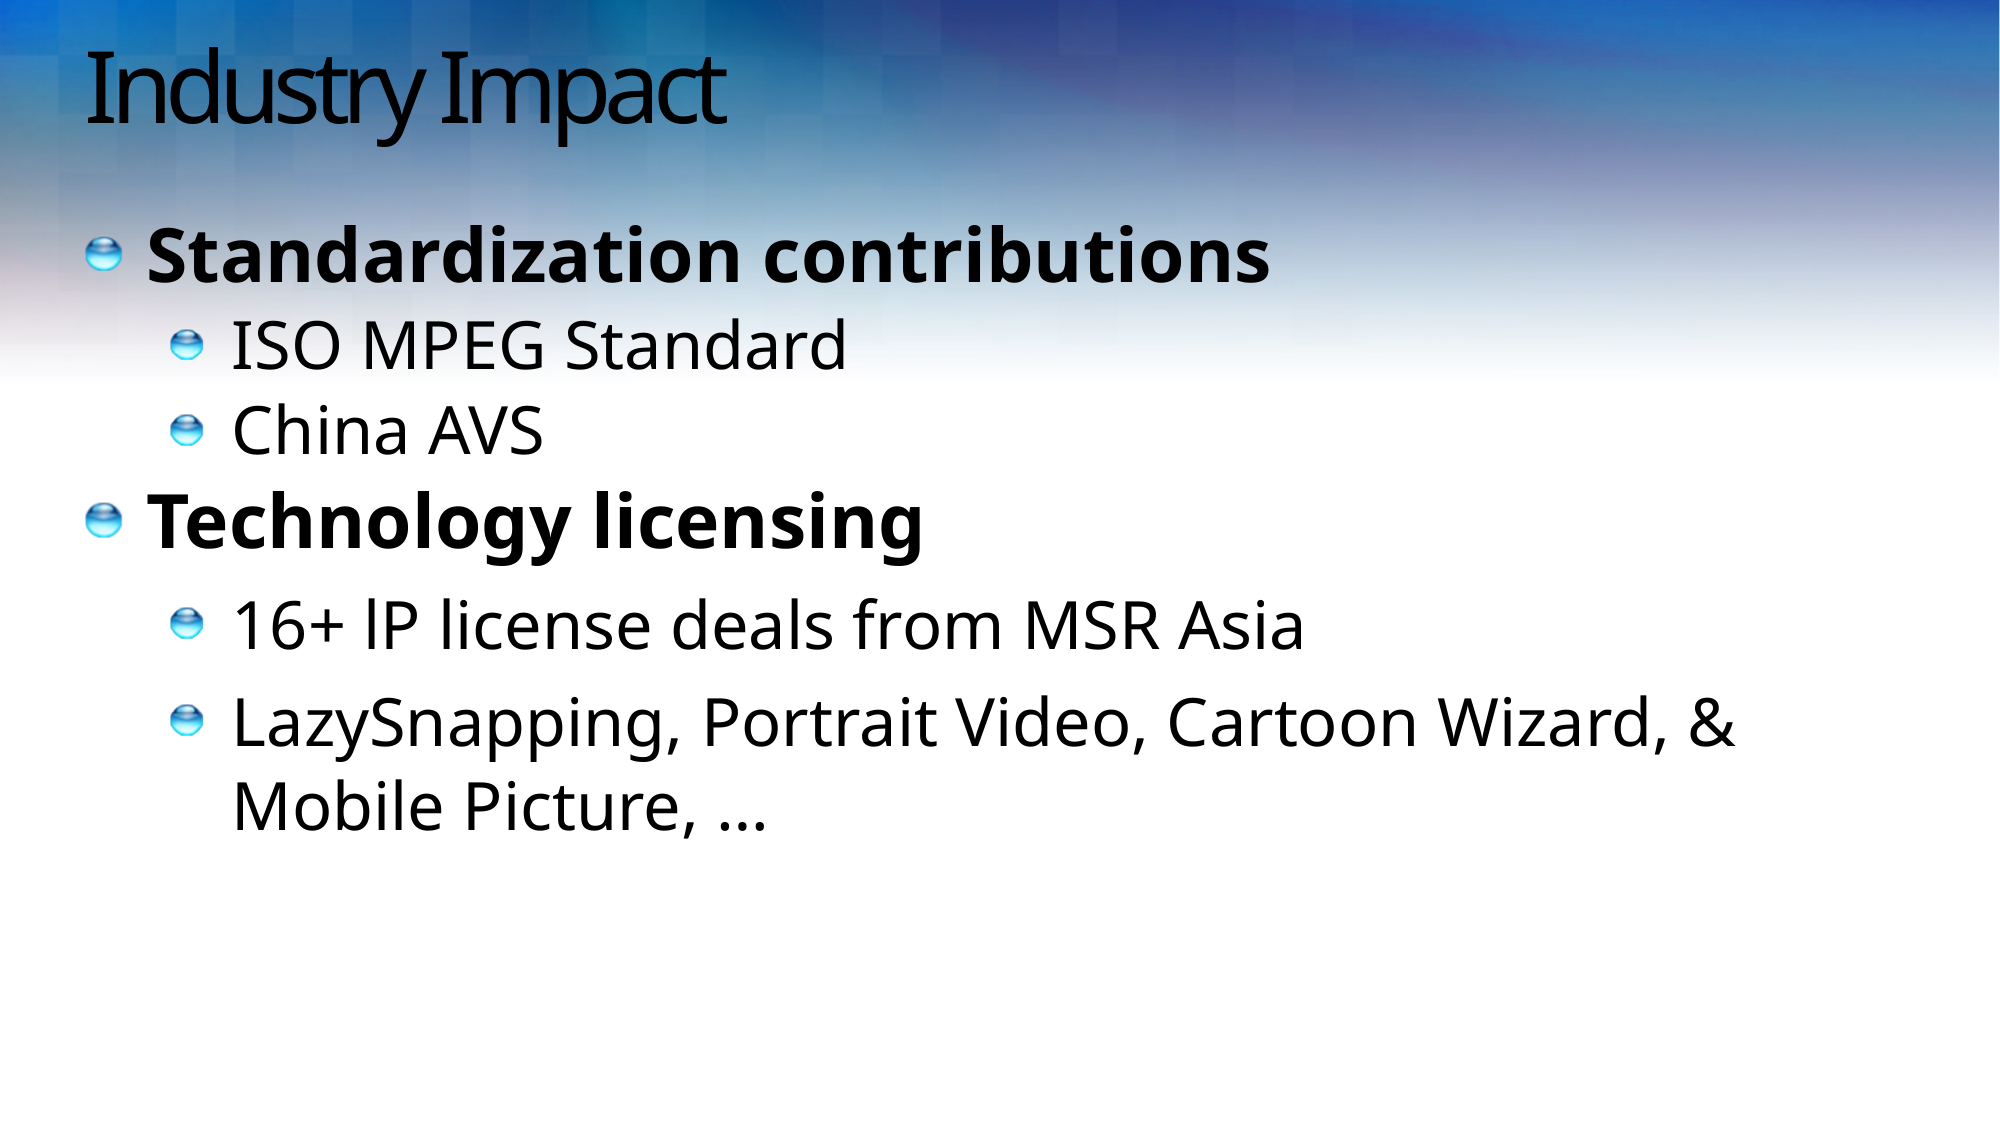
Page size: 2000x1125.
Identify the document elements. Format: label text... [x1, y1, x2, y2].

picture [0, 0, 2000, 1125]
list Standardization contributions ISO MPEG Standard China AVS Technology licensing 16+ lP license deals from MSR Asia LazySnapping, Portrait Video, Cartoon Wizard, & Mobile Picture, … [81, 217, 1915, 941]
title Industry Impact [84, 37, 1917, 147]
